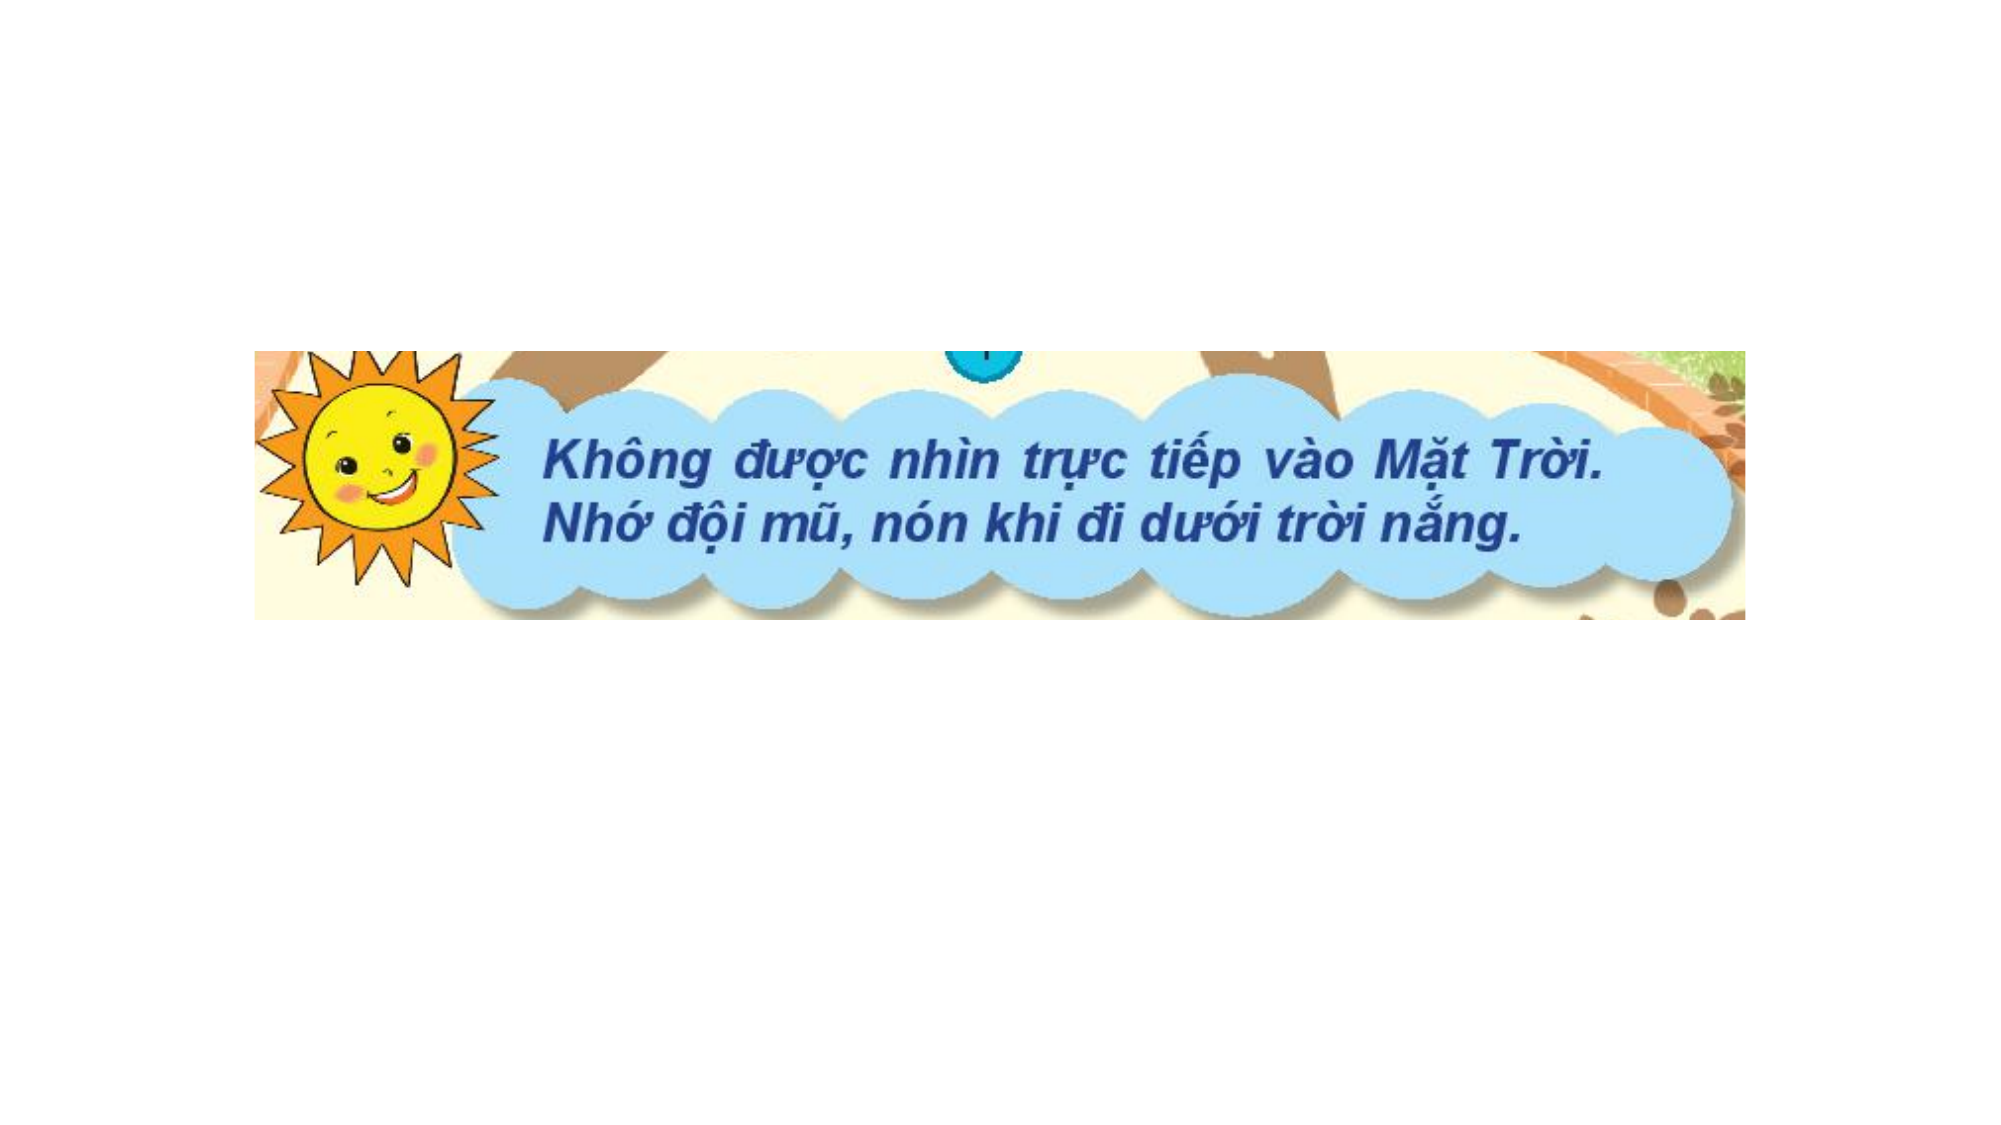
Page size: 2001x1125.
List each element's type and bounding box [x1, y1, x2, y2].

picture [254, 351, 1746, 620]
